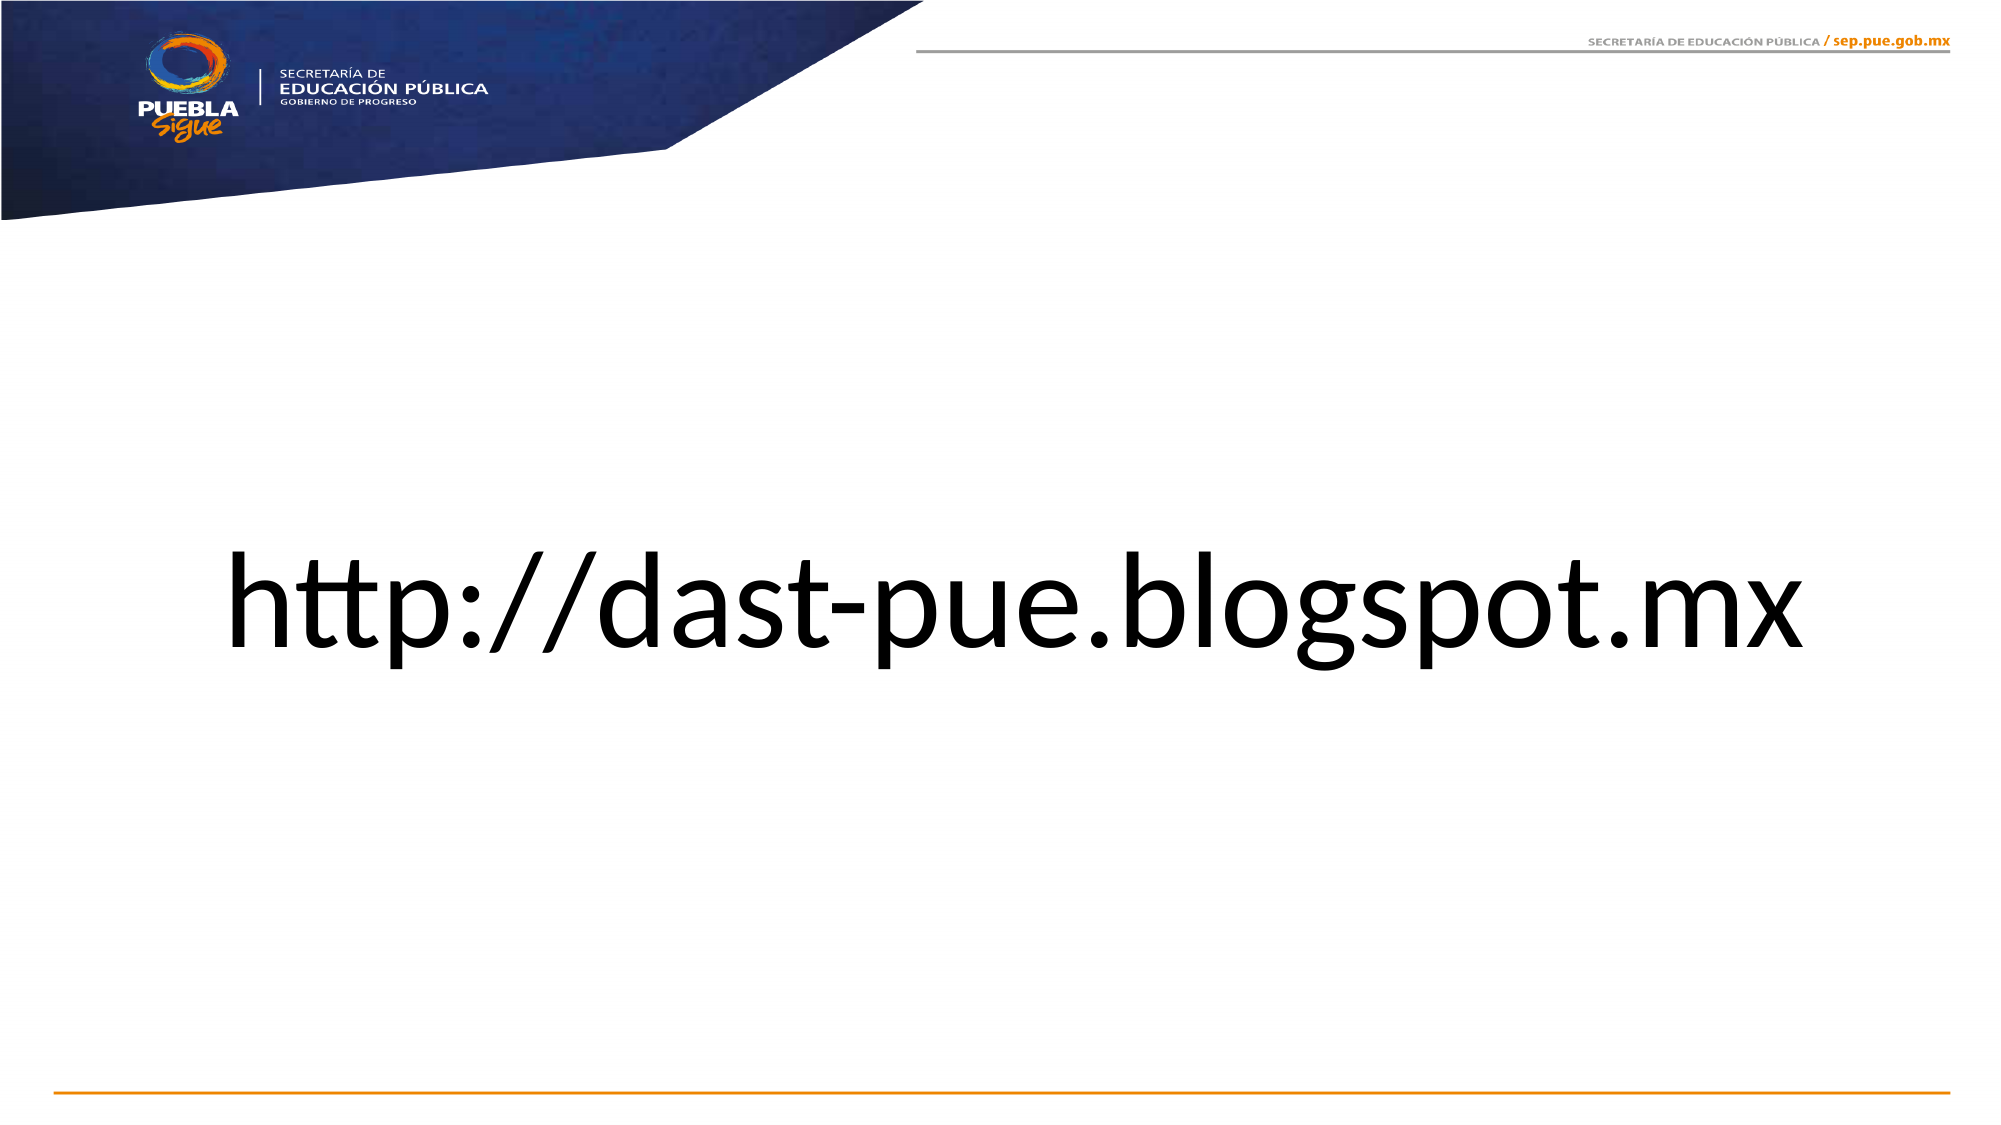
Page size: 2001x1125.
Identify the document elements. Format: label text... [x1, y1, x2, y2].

text_box http://dast-pue.blogspot.mx [208, 502, 1822, 683]
picture [0, 0, 2001, 1125]
